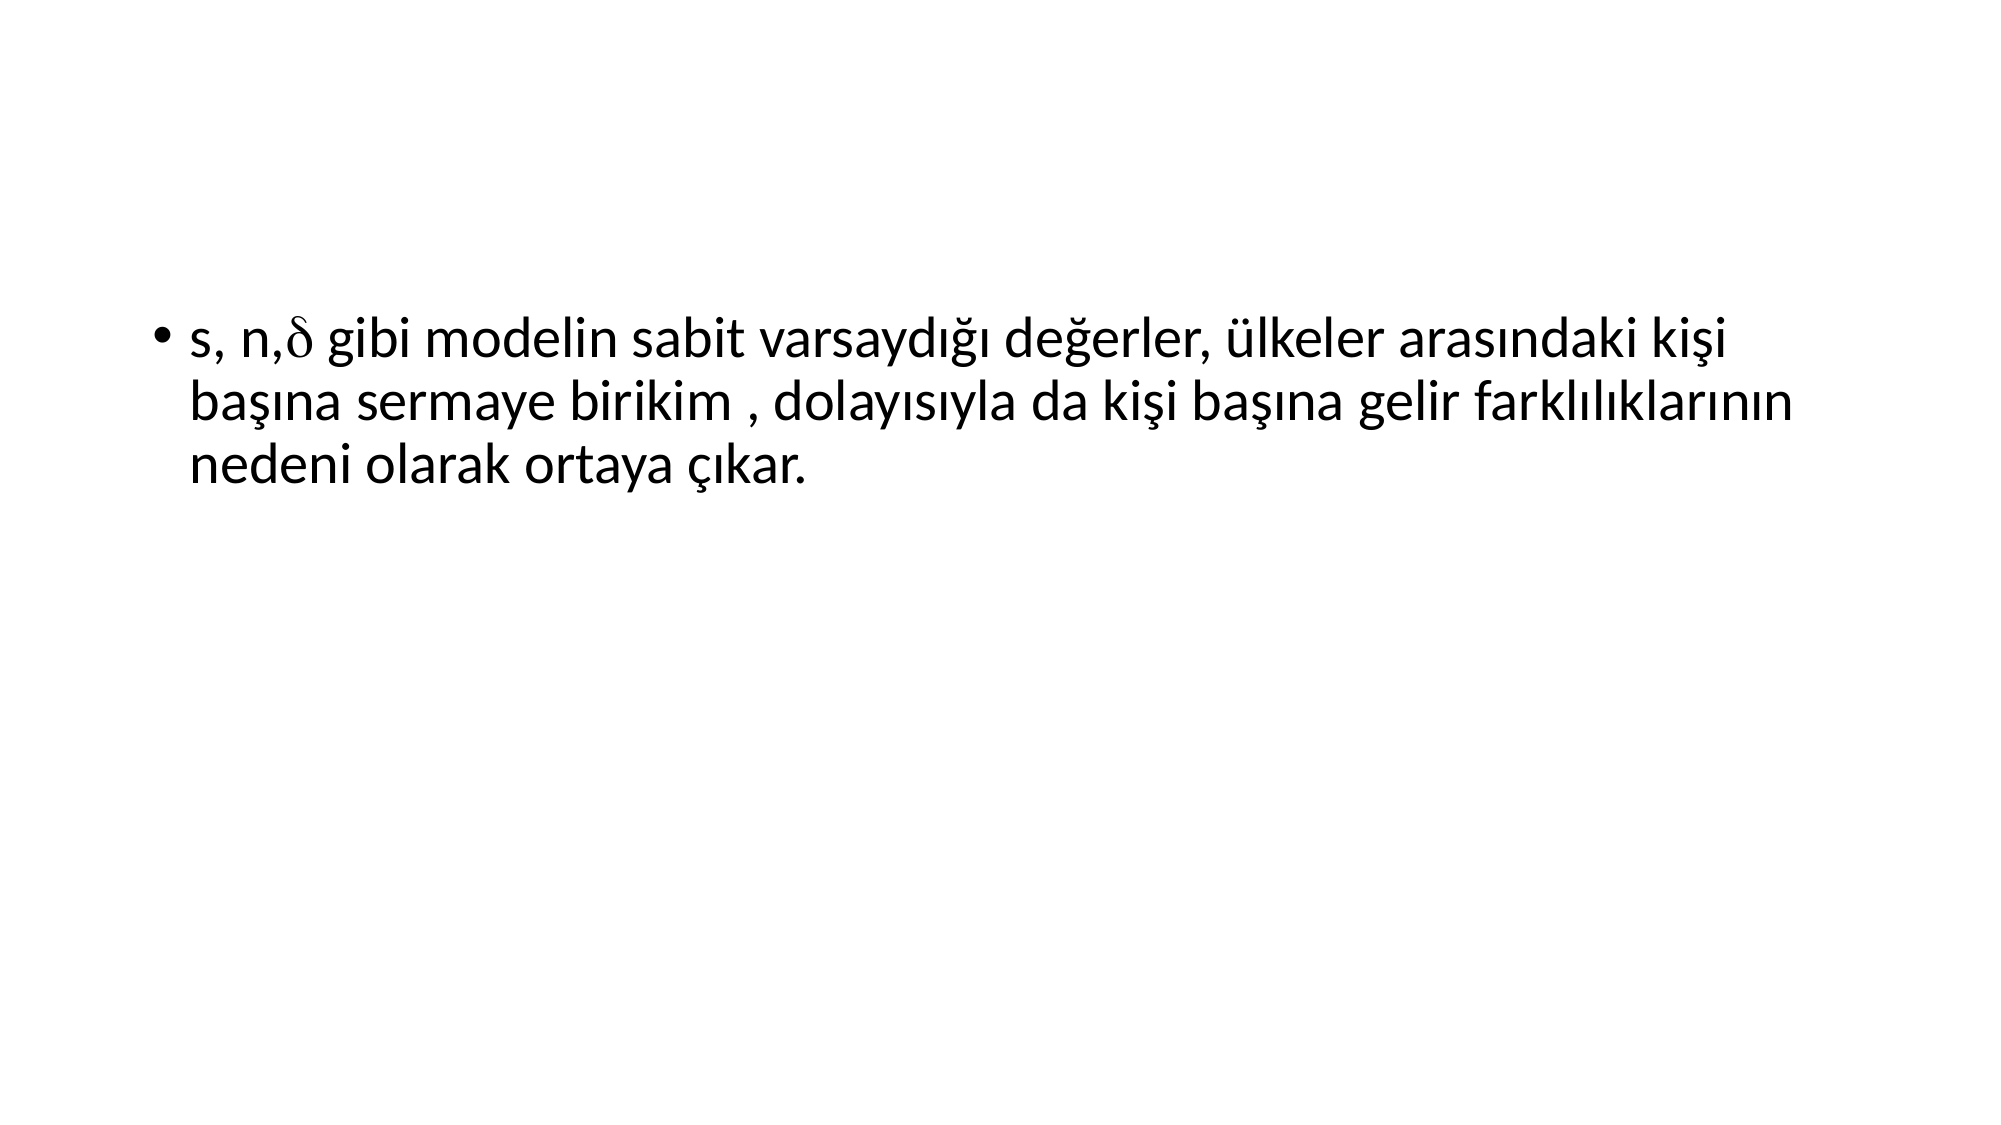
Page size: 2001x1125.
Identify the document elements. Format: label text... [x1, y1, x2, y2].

list s, n, gibi modelin sabit varsaydığı değerler, ülkeler arasındaki kişi başına sermaye birikim , dolayısıyla da kişi başına gelir farklılıklarının nedeni olarak ortaya çıkar. [137, 299, 1863, 1014]
